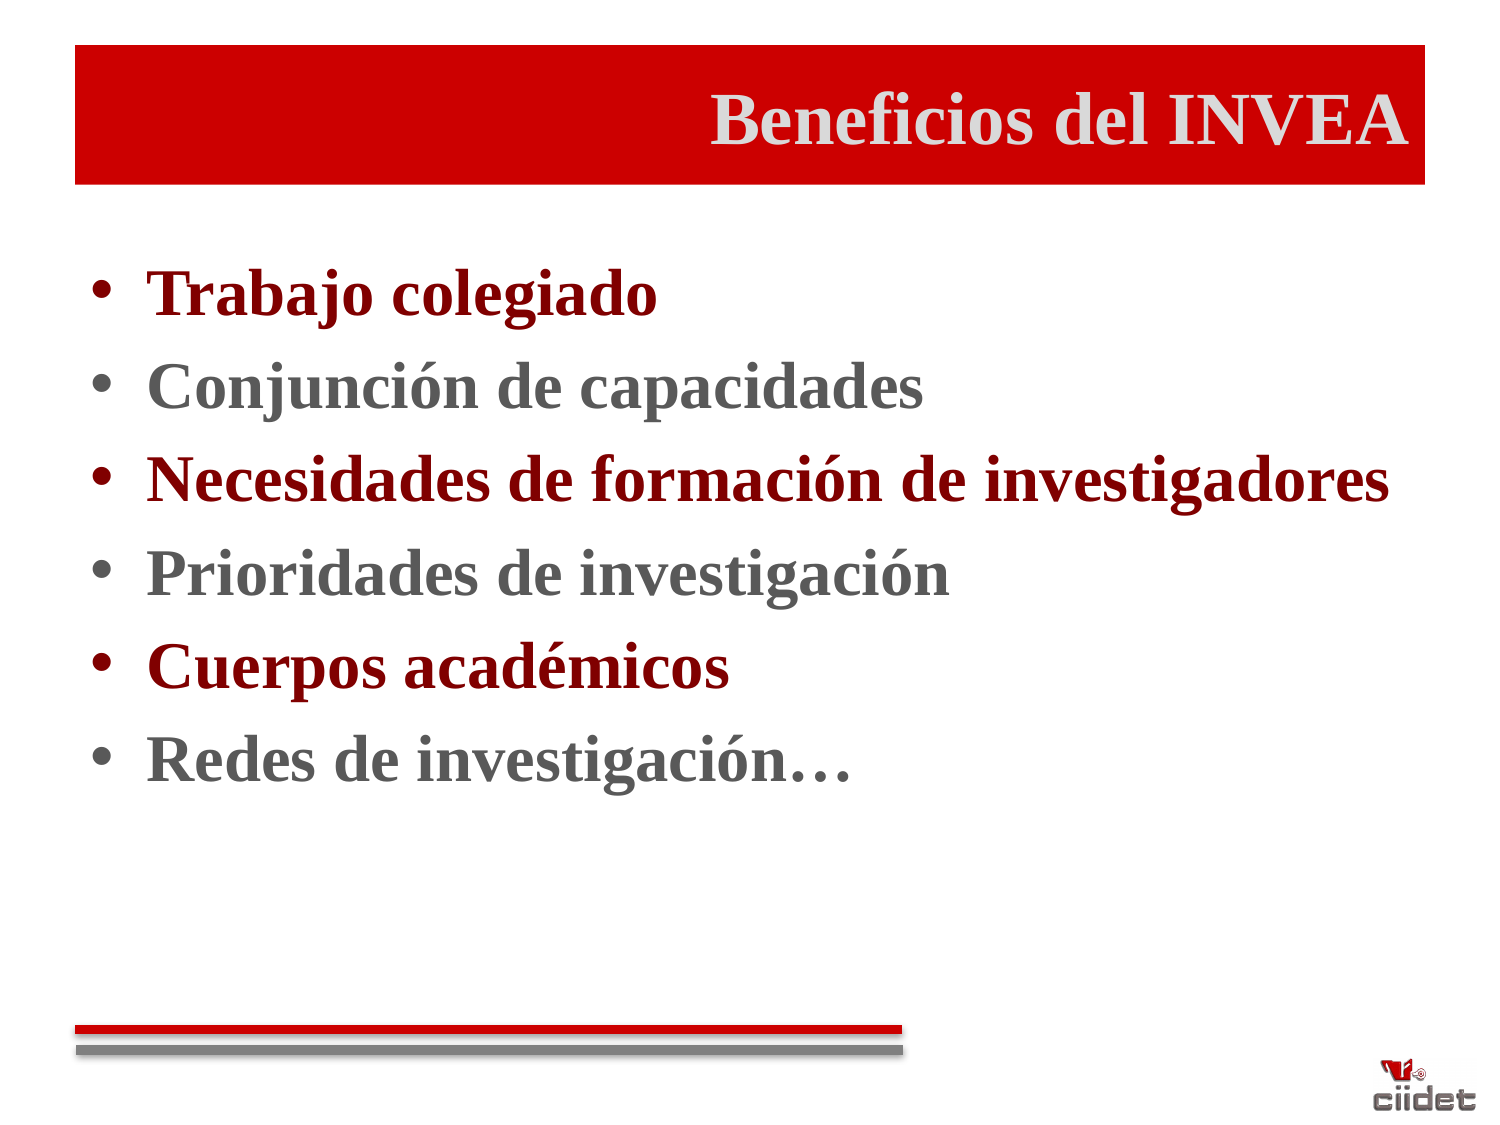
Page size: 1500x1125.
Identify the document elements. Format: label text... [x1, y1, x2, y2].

list Trabajo colegiado Conjunción de capacidades Necesidades de formación de investigadores Prioridades de investigación Cuerpos académicos Redes de investigación… [75, 241, 1425, 1004]
title Beneficios del INVEA [75, 45, 1425, 185]
